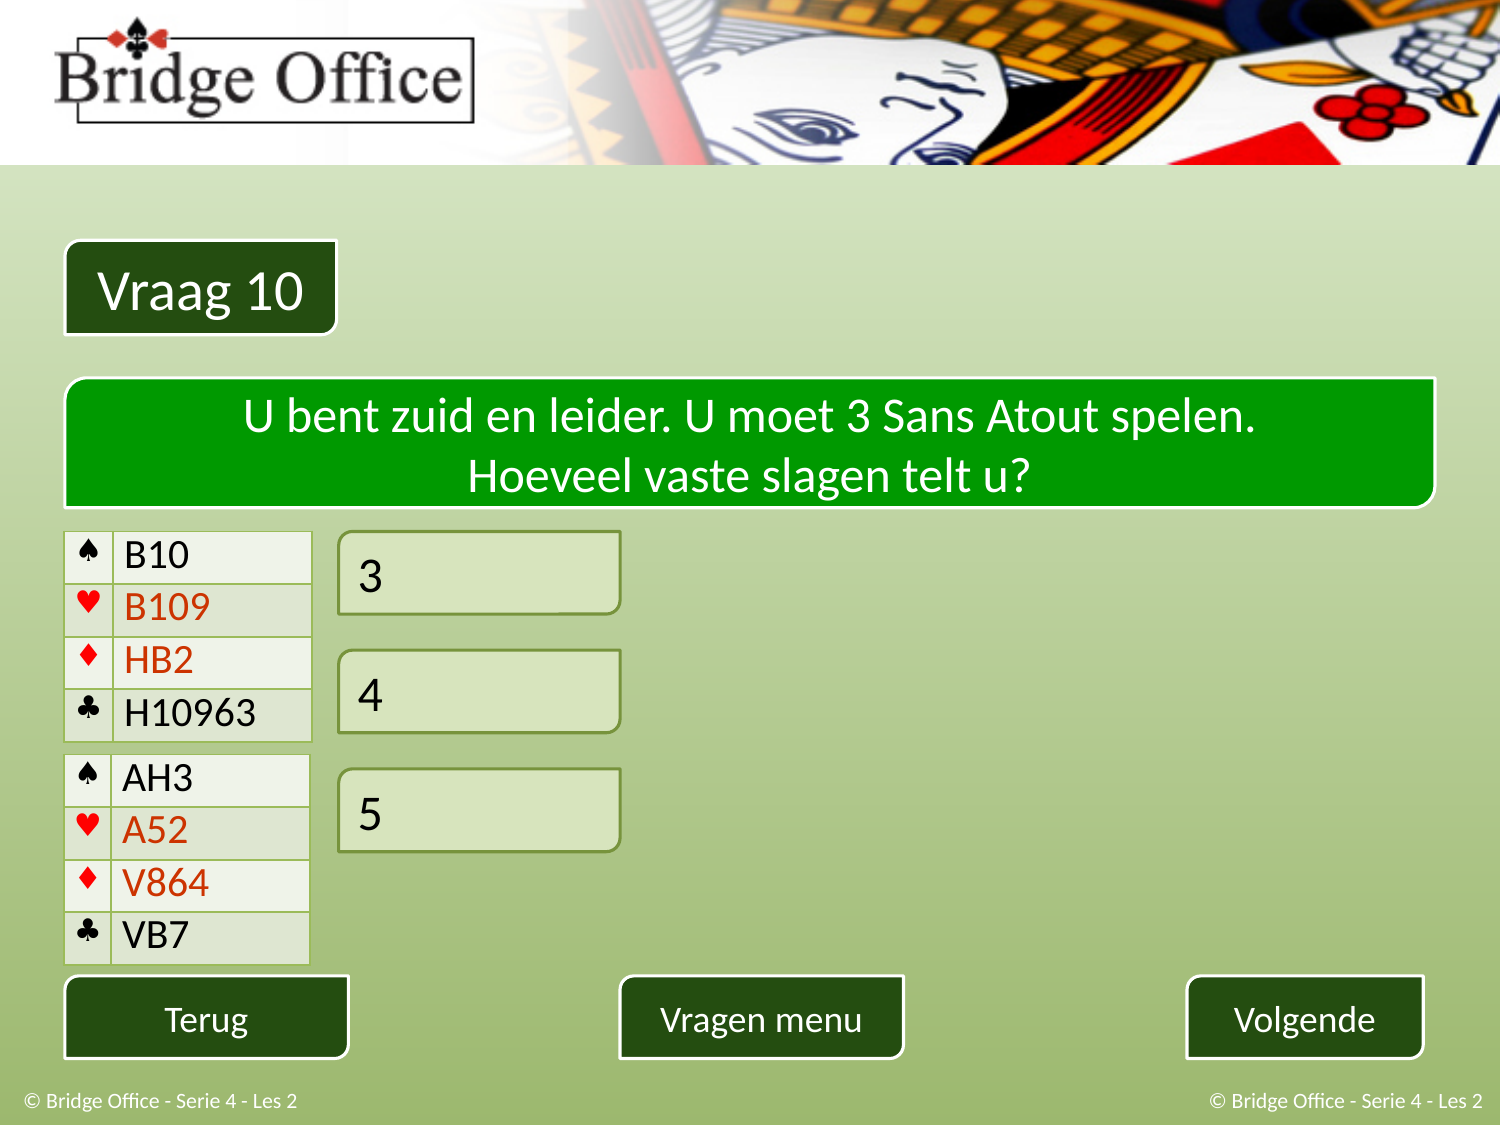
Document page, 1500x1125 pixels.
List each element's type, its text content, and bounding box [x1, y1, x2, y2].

table_cell ♥ [65, 585, 112, 636]
table_cell V864 [112, 861, 309, 911]
text_box 4 [337, 648, 622, 735]
table_cell VB7 [112, 913, 309, 964]
table_cell H10963 [114, 690, 311, 741]
table_cell HB2 [114, 638, 311, 688]
table_cell ♦ [65, 638, 112, 688]
table_cell ♦ [65, 861, 110, 911]
text_box Volgende [1185, 974, 1425, 1061]
table_cell B109 [114, 585, 311, 636]
table_header AH3 [112, 755, 309, 806]
text_box Vraag 10 [63, 238, 339, 337]
text_box 5 [337, 767, 622, 854]
text_box © Bridge Office - Serie 4 - Les 2 [8, 1079, 393, 1121]
table_header B10 [114, 532, 311, 583]
table_cell ♣ [65, 913, 110, 964]
text_box U bent zuid en leider. U moet 3 Sans Atout spelen. Hoeveel vaste slagen telt u? [63, 376, 1437, 510]
table_header ♠ [65, 532, 112, 583]
table_cell ♣ [65, 690, 112, 741]
text_box Vragen menu [618, 974, 906, 1061]
text_box © Bridge Office - Serie 4 - Les 2 [1147, 1079, 1498, 1121]
text_box 3 [337, 529, 622, 616]
text_box Terug [63, 974, 350, 1061]
table_cell A52 [112, 808, 309, 859]
table_cell ♥ [65, 808, 110, 859]
picture [0, 0, 1500, 166]
table_header ♠ [65, 755, 110, 806]
